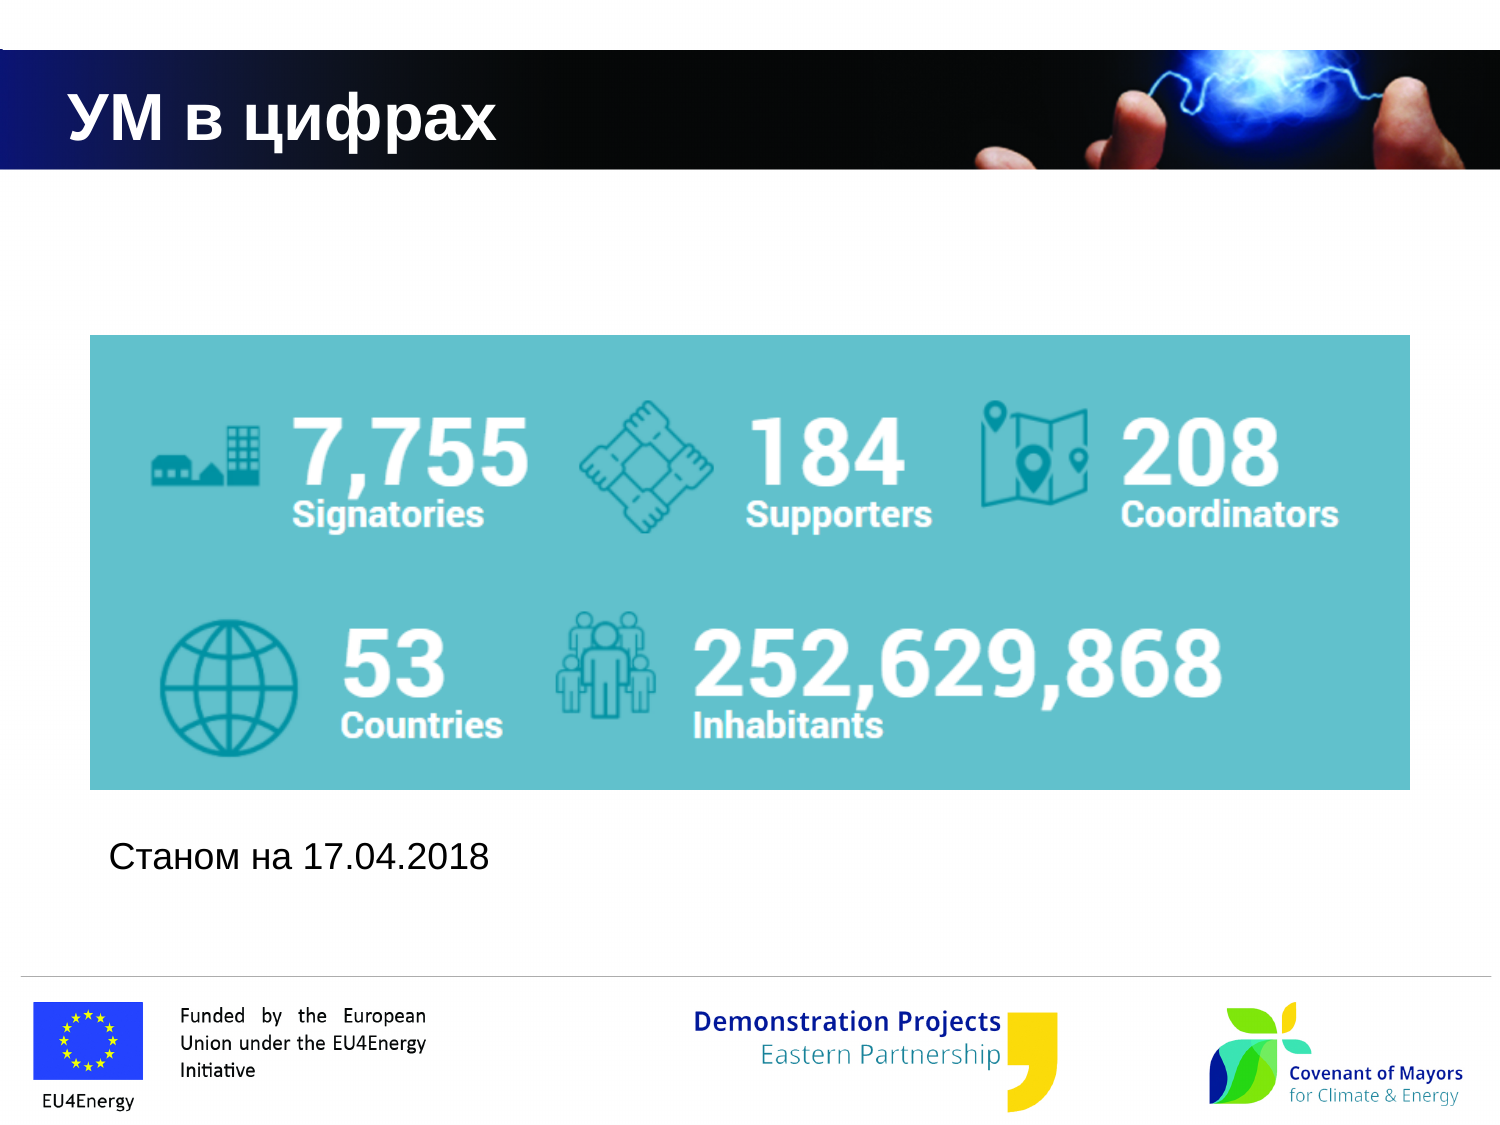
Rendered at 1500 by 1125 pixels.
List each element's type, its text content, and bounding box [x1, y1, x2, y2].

text_box Станом на 17.04.2018 [93, 824, 514, 884]
title УМ в цифрах [53, 66, 951, 149]
picture [0, 0, 1500, 1125]
